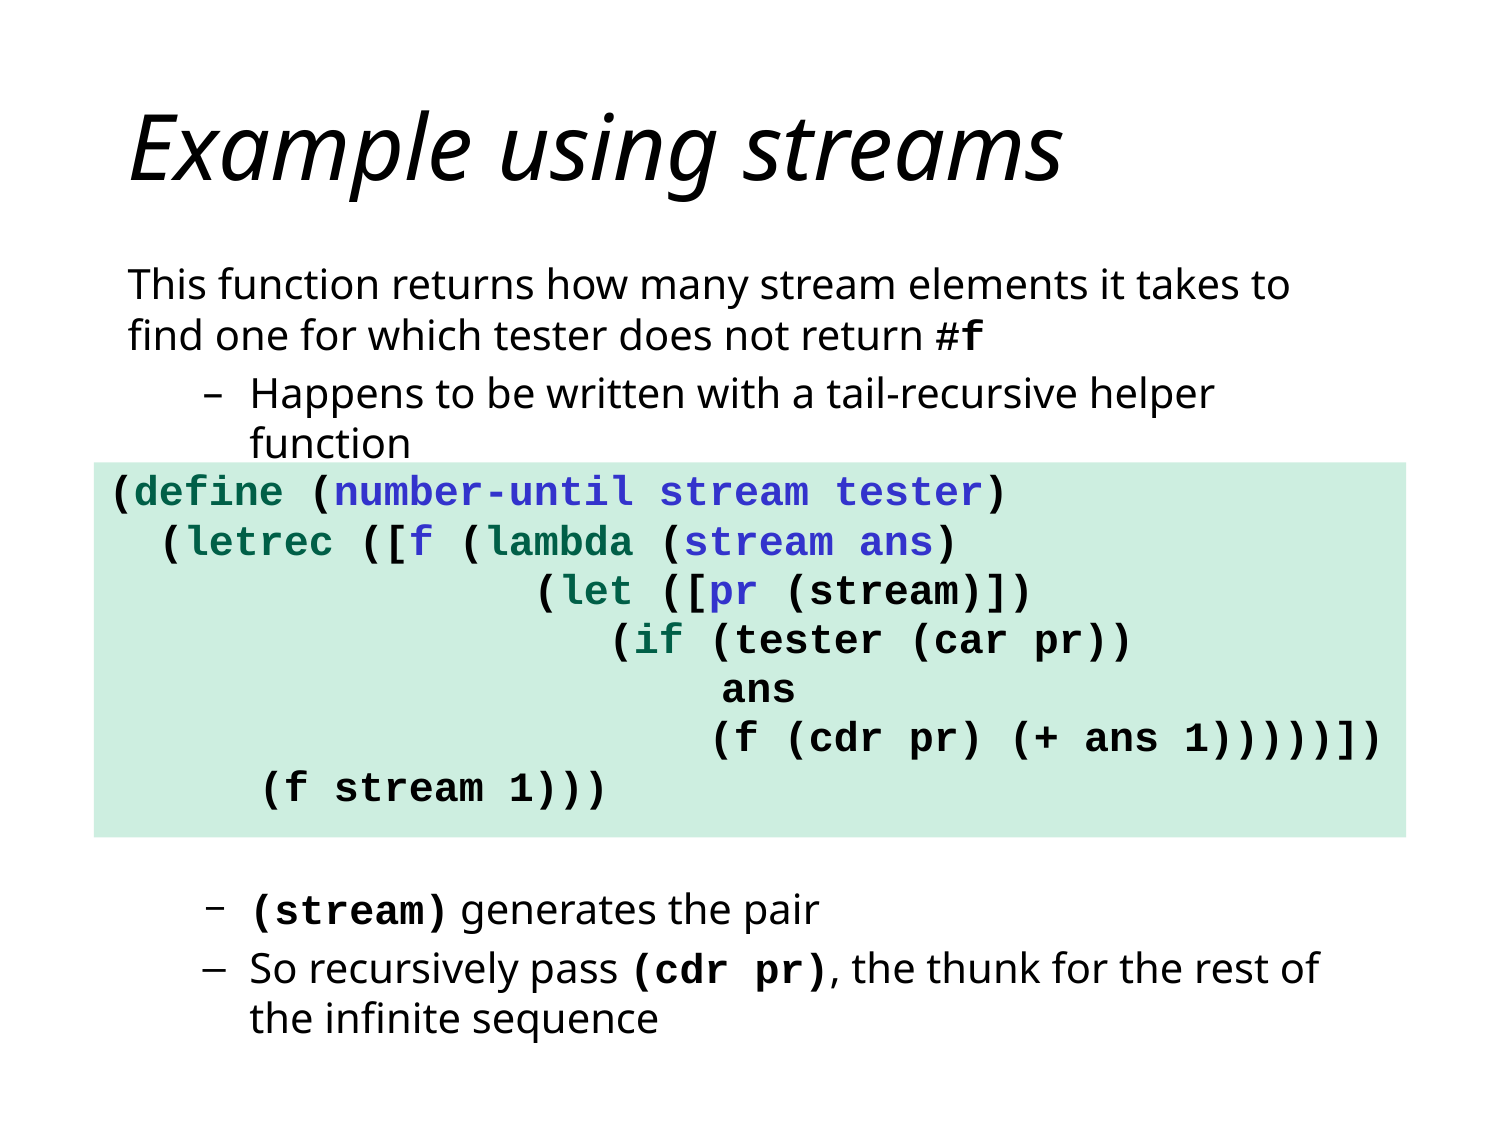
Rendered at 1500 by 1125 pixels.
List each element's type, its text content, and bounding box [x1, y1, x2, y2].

list This function returns how many stream elements it takes to find one for which tester does not return #f Happens to be written with a tail-recursive helper function (stream) generates the pair So recursively pass (cdr pr), the thunk for the rest of the infinite sequence [112, 838, 1388, 1050]
text_box (define (number-until stream tester) (letrec ([f (lambda (stream ans) (let ([pr (stream)]) (if (tester (car pr)) ans (f (cdr pr) (+ ans 1)))))]) (f stream 1))) [93, 462, 1407, 838]
list This function returns how many stream elements it takes to find one for which tester does not return #f Happens to be written with a tail-recursive helper function (stream) generates the pair So recursively pass (cdr pr), the thunk for the rest of the infinite sequence [112, 250, 1388, 462]
title Example using streams [112, 50, 1388, 238]
